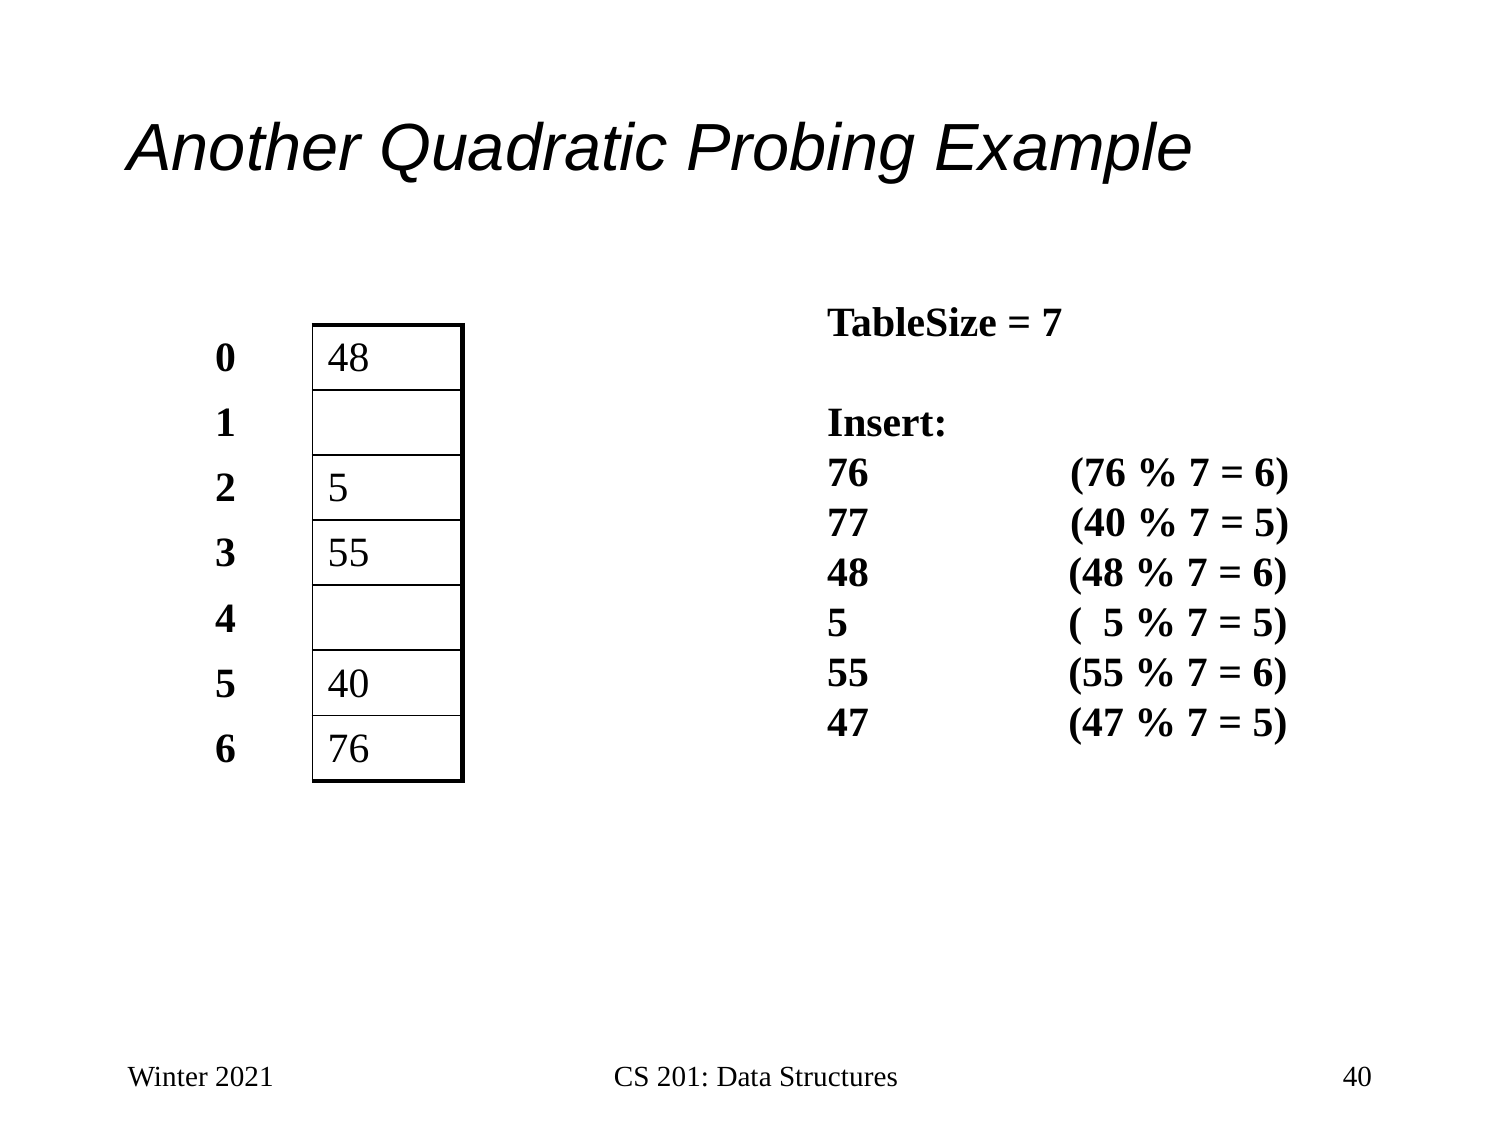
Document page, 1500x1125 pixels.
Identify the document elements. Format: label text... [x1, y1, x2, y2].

title Another Quadratic Probing Example [112, 49, 1388, 238]
table_cell 76 [313, 716, 460, 779]
slide_number 40 [1074, 1049, 1388, 1125]
table_header 0 [200, 325, 312, 390]
footer CS 201: Data Structures [474, 1049, 1038, 1125]
table_cell 6 [200, 715, 312, 781]
table_cell 3 [200, 520, 312, 585]
table_cell 1 [200, 390, 312, 455]
text_box TableSize = 7 Insert: (76 % 7 = 6) (40 % 7 = 5) 48 (48 % 7 = 6) 5 ( 5 % 7 = 5) 55 (55 % 7 = 6) 47 (47 % 7 = 5) [812, 287, 1325, 853]
table_cell 4 [200, 585, 312, 650]
table_cell 5 [313, 456, 460, 519]
slide_number Winter 2021 [112, 1049, 426, 1125]
table_cell 5 [200, 650, 312, 715]
table_cell 2 [200, 455, 312, 520]
table_header 48 [313, 327, 460, 389]
table_cell 40 [313, 651, 460, 715]
table_cell [313, 586, 460, 649]
table_cell 55 [313, 521, 460, 584]
table_cell [313, 391, 460, 454]
